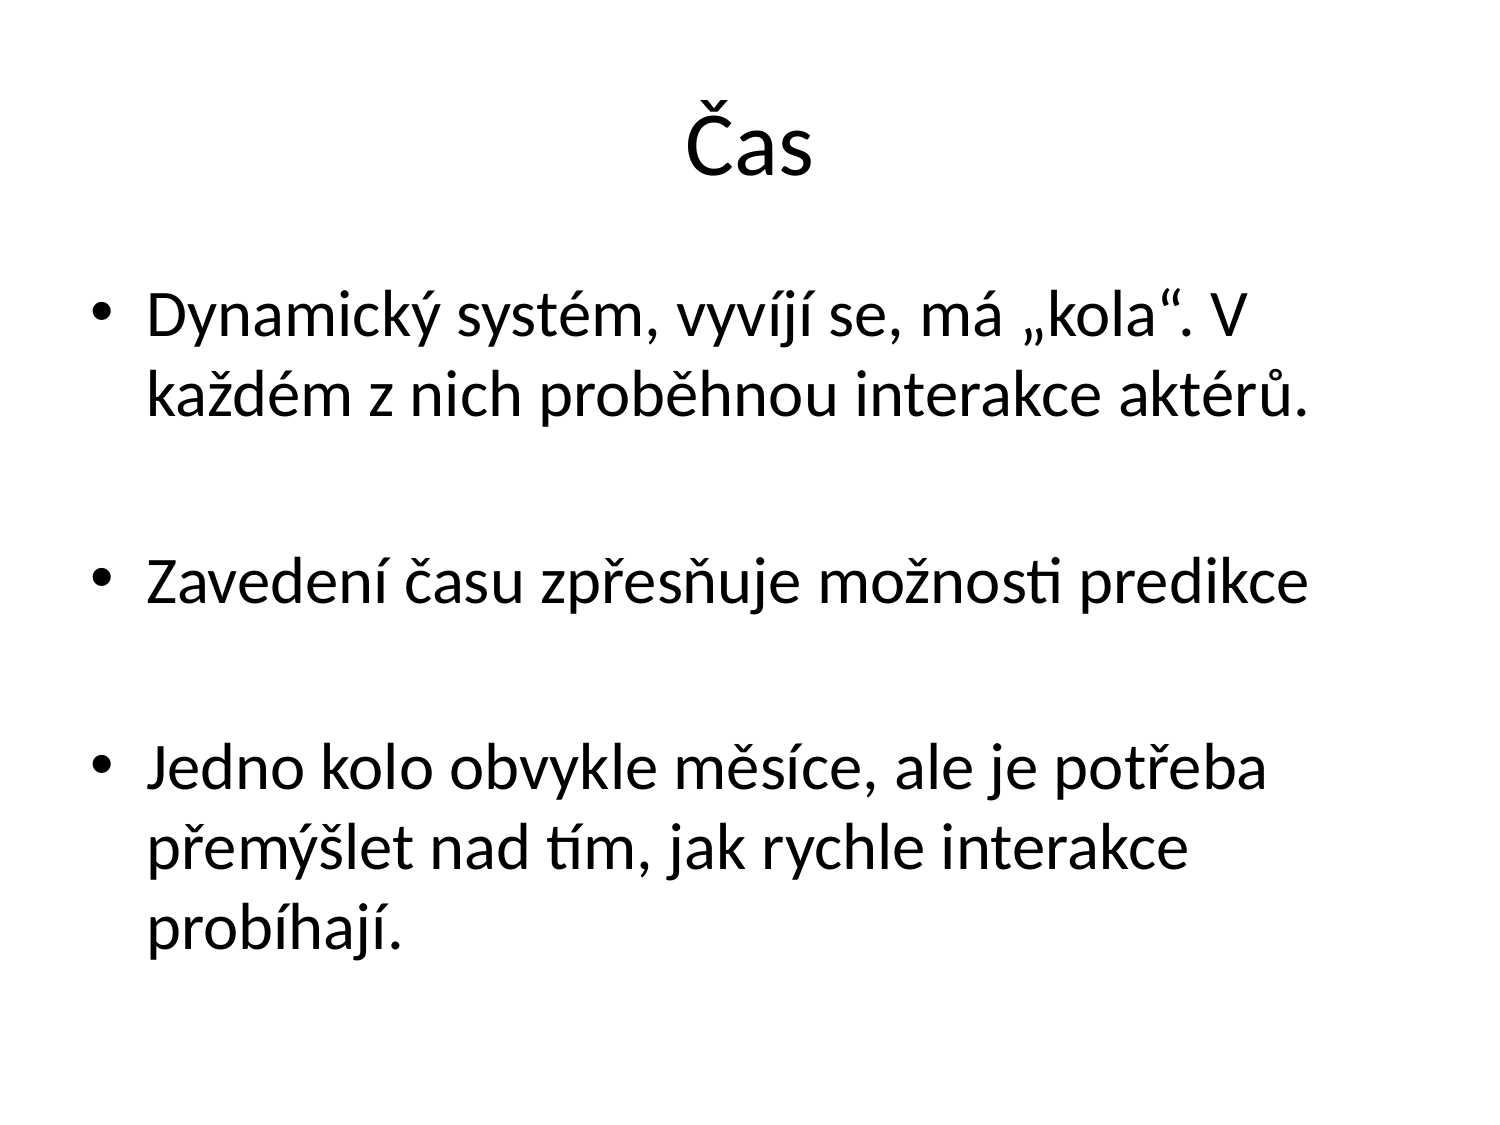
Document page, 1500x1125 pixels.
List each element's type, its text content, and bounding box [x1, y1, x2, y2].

list Dynamický systém, vyvíjí se, má „kola“. V každém z nich proběhnou interakce aktérů. Zavedení času zpřesňuje možnosti predikce Jedno kolo obvykle měsíce, ale je potřeba přemýšlet nad tím, jak rychle interakce probíhají. [75, 262, 1425, 1005]
title Čas [75, 45, 1425, 233]
